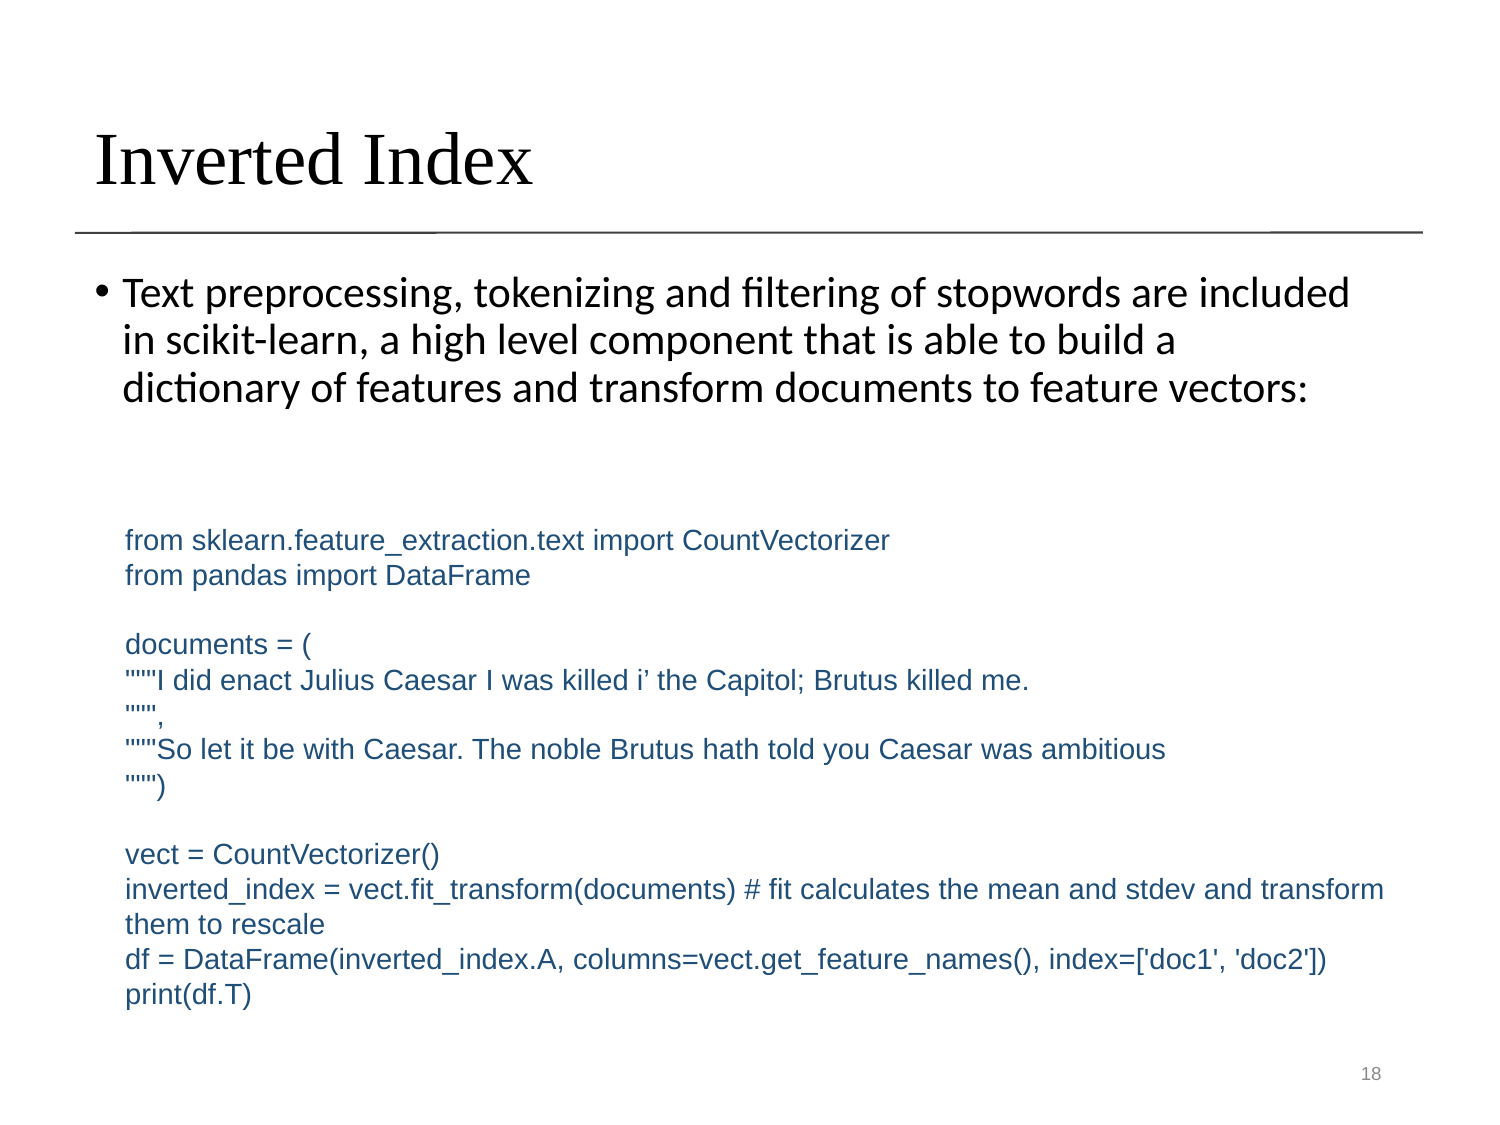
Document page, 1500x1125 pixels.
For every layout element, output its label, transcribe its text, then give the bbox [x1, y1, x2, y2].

list Text preprocessing, tokenizing and filtering of stopwords are included in scikit-learn, a high level component that is able to build a dictionary of features and transform documents to feature vectors: [79, 262, 1374, 977]
title Inverted Index [79, 94, 1374, 226]
slide_number 18 [1059, 1053, 1397, 1103]
text_box from sklearn.feature_extraction.text import CountVectorizer from pandas import DataFrame documents = ( """I did enact Julius Caesar I was killed i’ the Capitol; Brutus killed me. """, """So let it be with Caesar. The noble Brutus hath told you Caesar was ambitious """) vect = CountVectorizer() inverted_index = vect.fit_transform(documents) # fit calculates the mean and stdev and transform them to rescale df = DataFrame(inverted_index.A, columns=vect.get_feature_names(), index=['doc1', 'doc2']) print(df.T) [110, 513, 1458, 1053]
